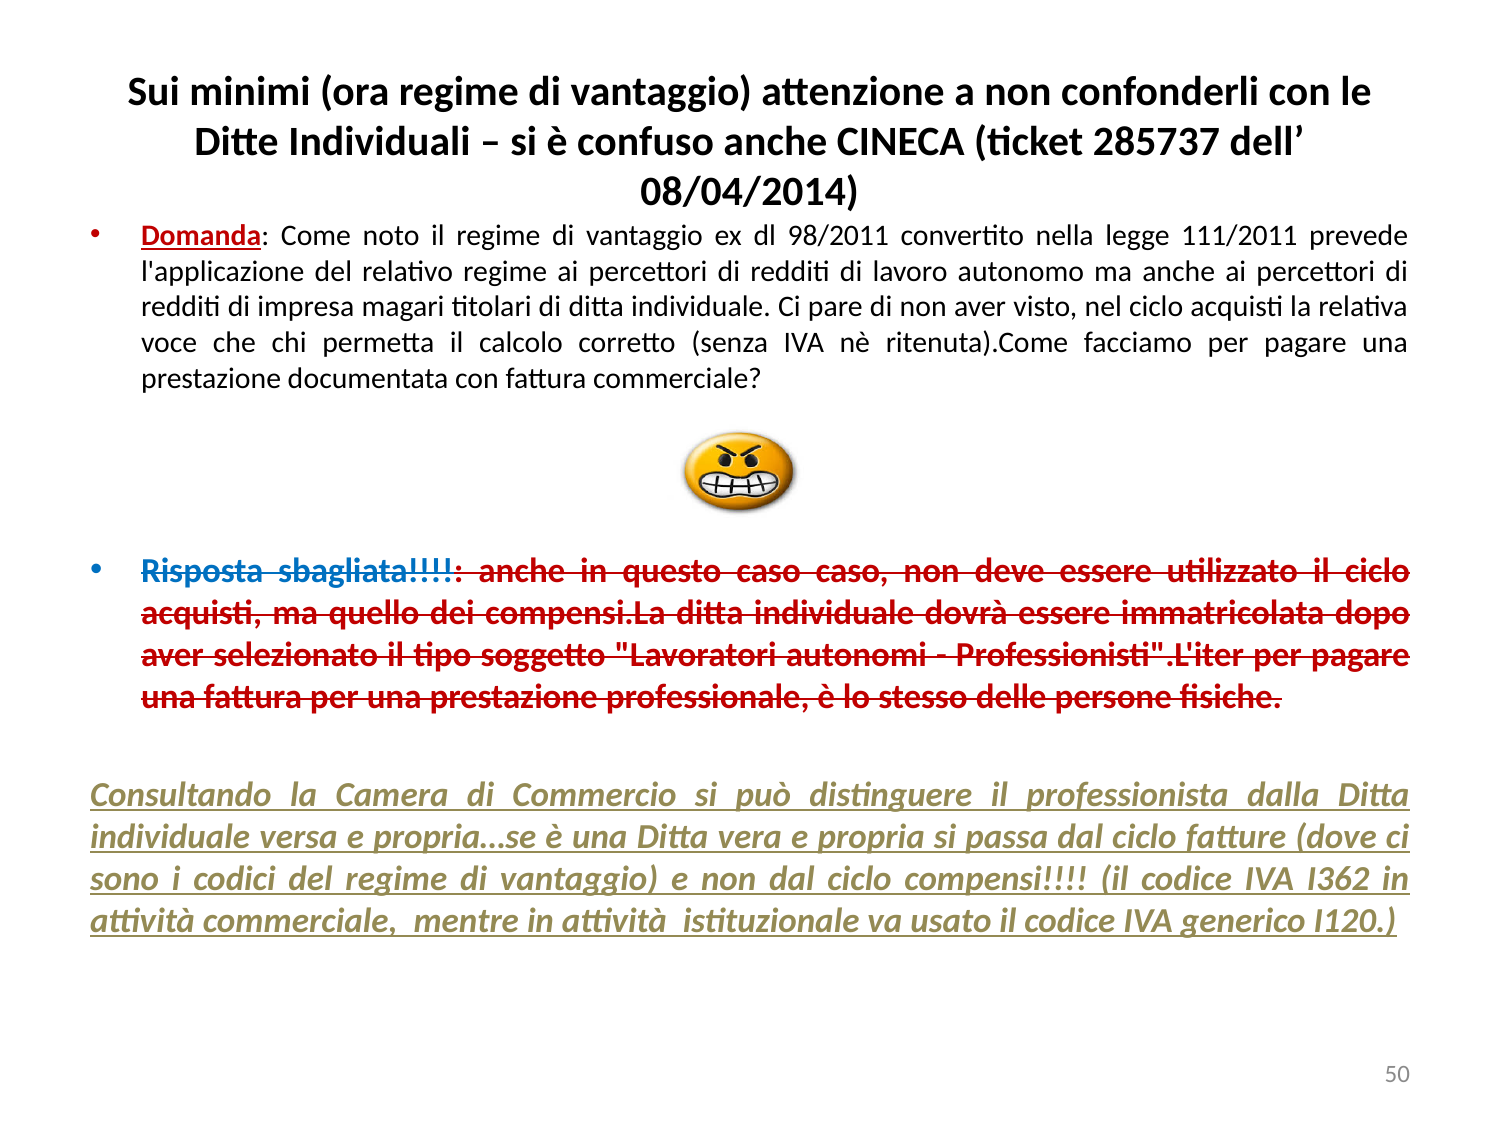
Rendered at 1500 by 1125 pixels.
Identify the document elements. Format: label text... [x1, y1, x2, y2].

list Domanda: Come noto il regime di vantaggio ex dl 98/2011 convertito nella legge 111/2011 prevede l'applicazione del relativo regime ai percettori di redditi di lavoro autonomo ma anche ai percettori di redditi di impresa magari titolari di ditta individuale. Ci pare di non aver visto, nel ciclo acquisti la relativa voce che chi permetta il calcolo corretto (senza IVA nè ritenuta).Come facciamo per pagare una prestazione documentata con fattura commerciale? Risposta sbagliata!!!!: anche in questo caso caso, non deve essere utilizzato il ciclo acquisti, ma quello dei compensi.La ditta individuale dovrà essere immatricolata dopo aver selezionato il tipo soggetto "Lavoratori autonomi - Professionisti".L'iter per pagare una fattura per una prestazione professionale, è lo stesso delle persone fisiche. Consultando la Camera di Commercio si può distinguere il professionista dalla Ditta individuale versa e propria…se è una Ditta vera e propria si passa dal ciclo fatture (dove ci sono i codici del regime di vantaggio) e non dal ciclo compensi!!!! (il codice IVA I362 in attività commerciale, mentre in attività istituzionale va usato il codice IVA generico I120.) [74, 207, 1426, 1006]
slide_number 50 [1074, 1042, 1425, 1103]
picture [666, 420, 810, 523]
title Sui minimi (ora regime di vantaggio) attenzione a non confonderli con le Ditte Individuali – si è confuso anche CINECA (ticket 285737 dell’ 08/04/2014) [74, 44, 1426, 207]
